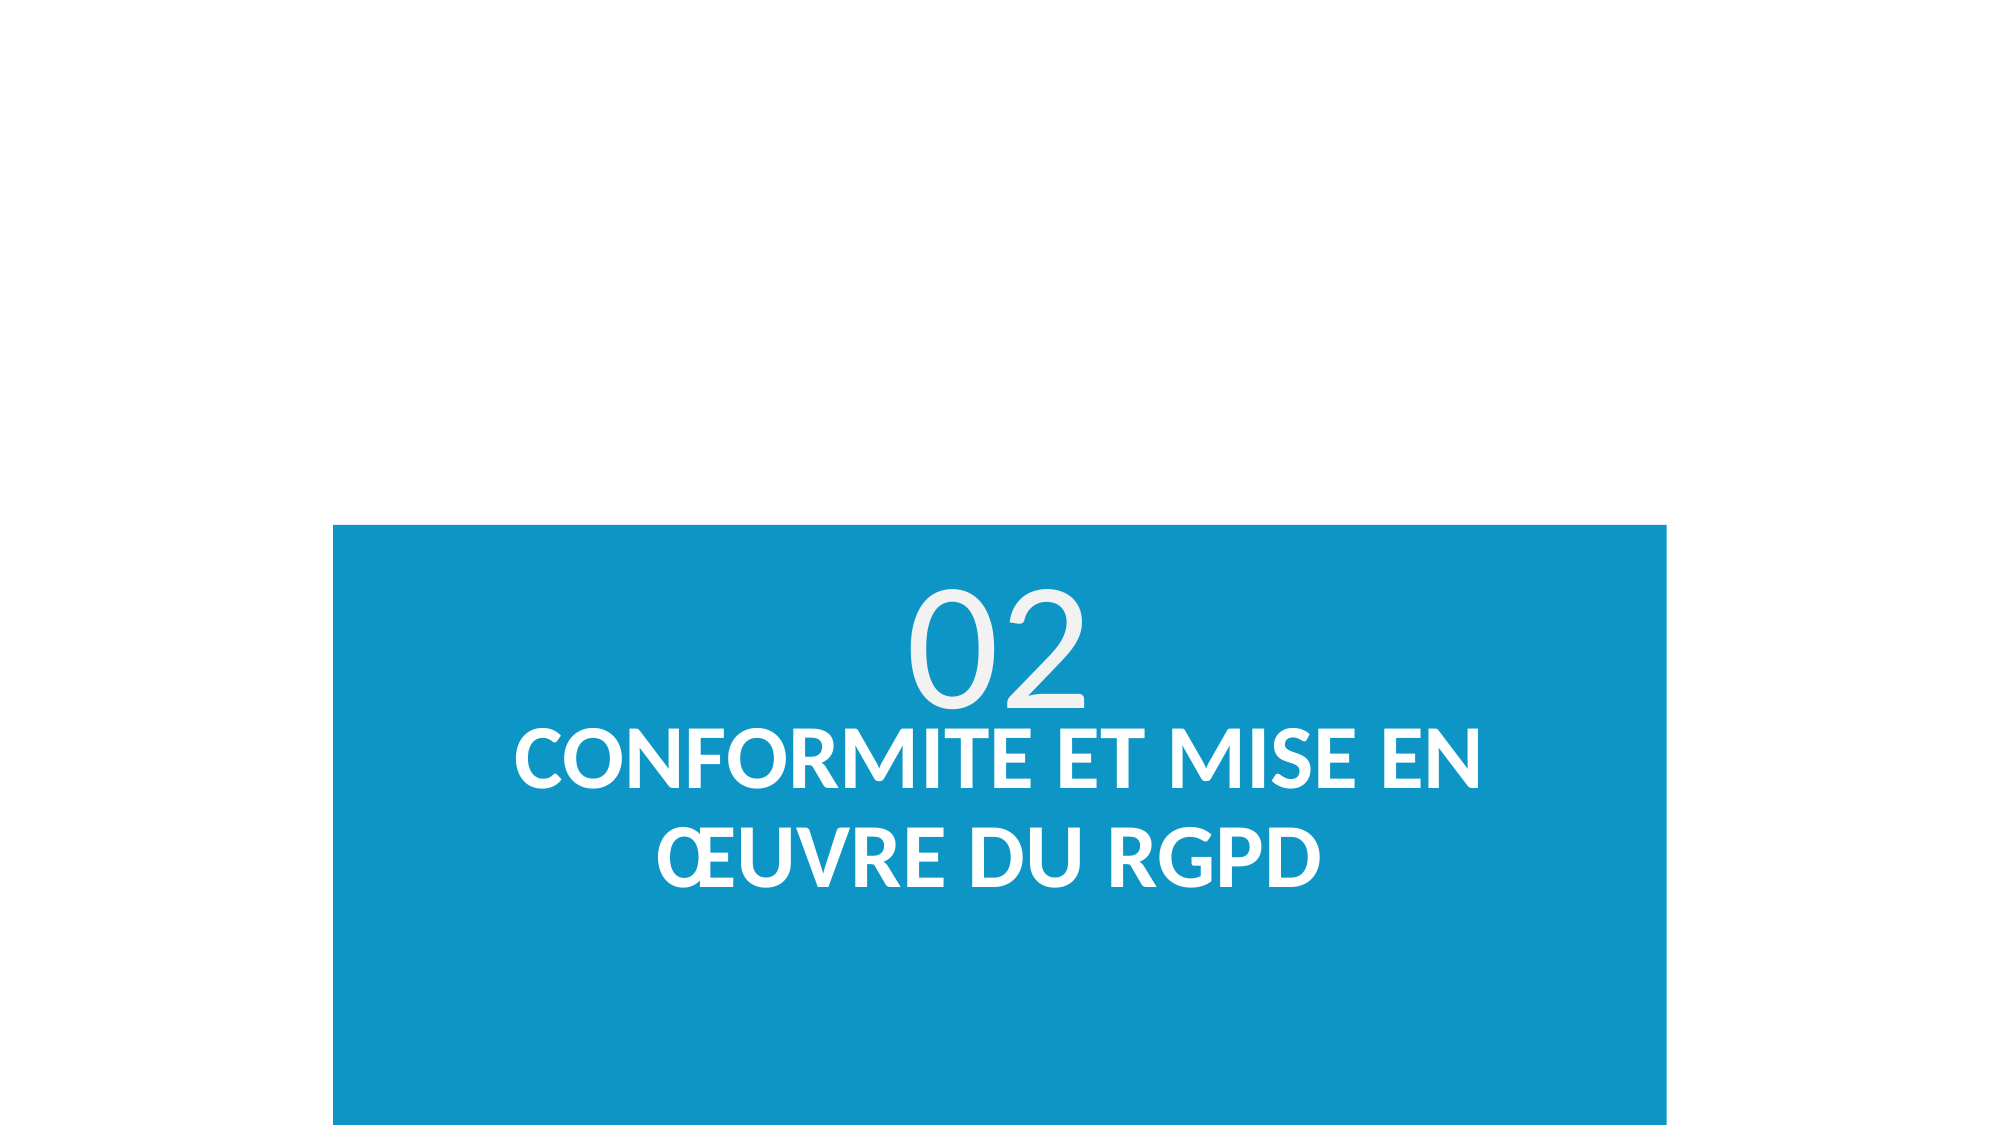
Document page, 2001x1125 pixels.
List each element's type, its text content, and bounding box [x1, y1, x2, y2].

text_box [332, 524, 1668, 1125]
title CONFORMITE ET MISE EN ŒUVRE DU RGPD [333, 739, 1667, 915]
list 02 [710, 548, 1290, 750]
